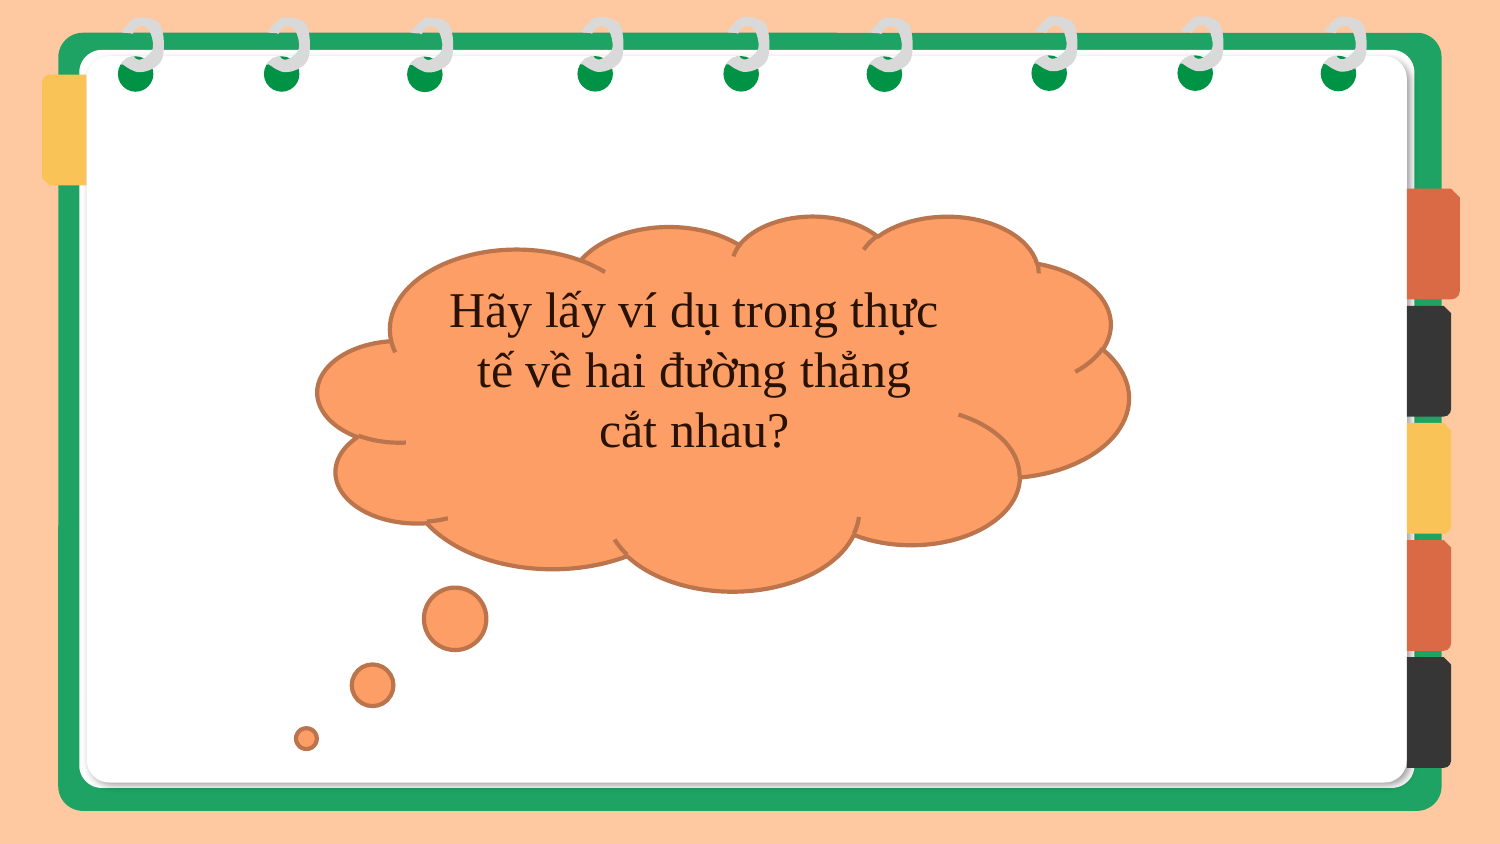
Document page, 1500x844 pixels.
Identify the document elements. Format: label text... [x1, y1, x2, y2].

text_box Hãy lấy ví dụ trong thực tế về hai đường thẳng cắt nhau? [315, 214, 1132, 594]
text_box Hãy lấy ví dụ trong thực tế về hai đường thẳng cắt nhau? [421, 585, 489, 653]
text_box Hãy lấy ví dụ trong thực tế về hai đường thẳng cắt nhau? [349, 662, 396, 709]
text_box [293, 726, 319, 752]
text_box [939, 60, 1500, 177]
